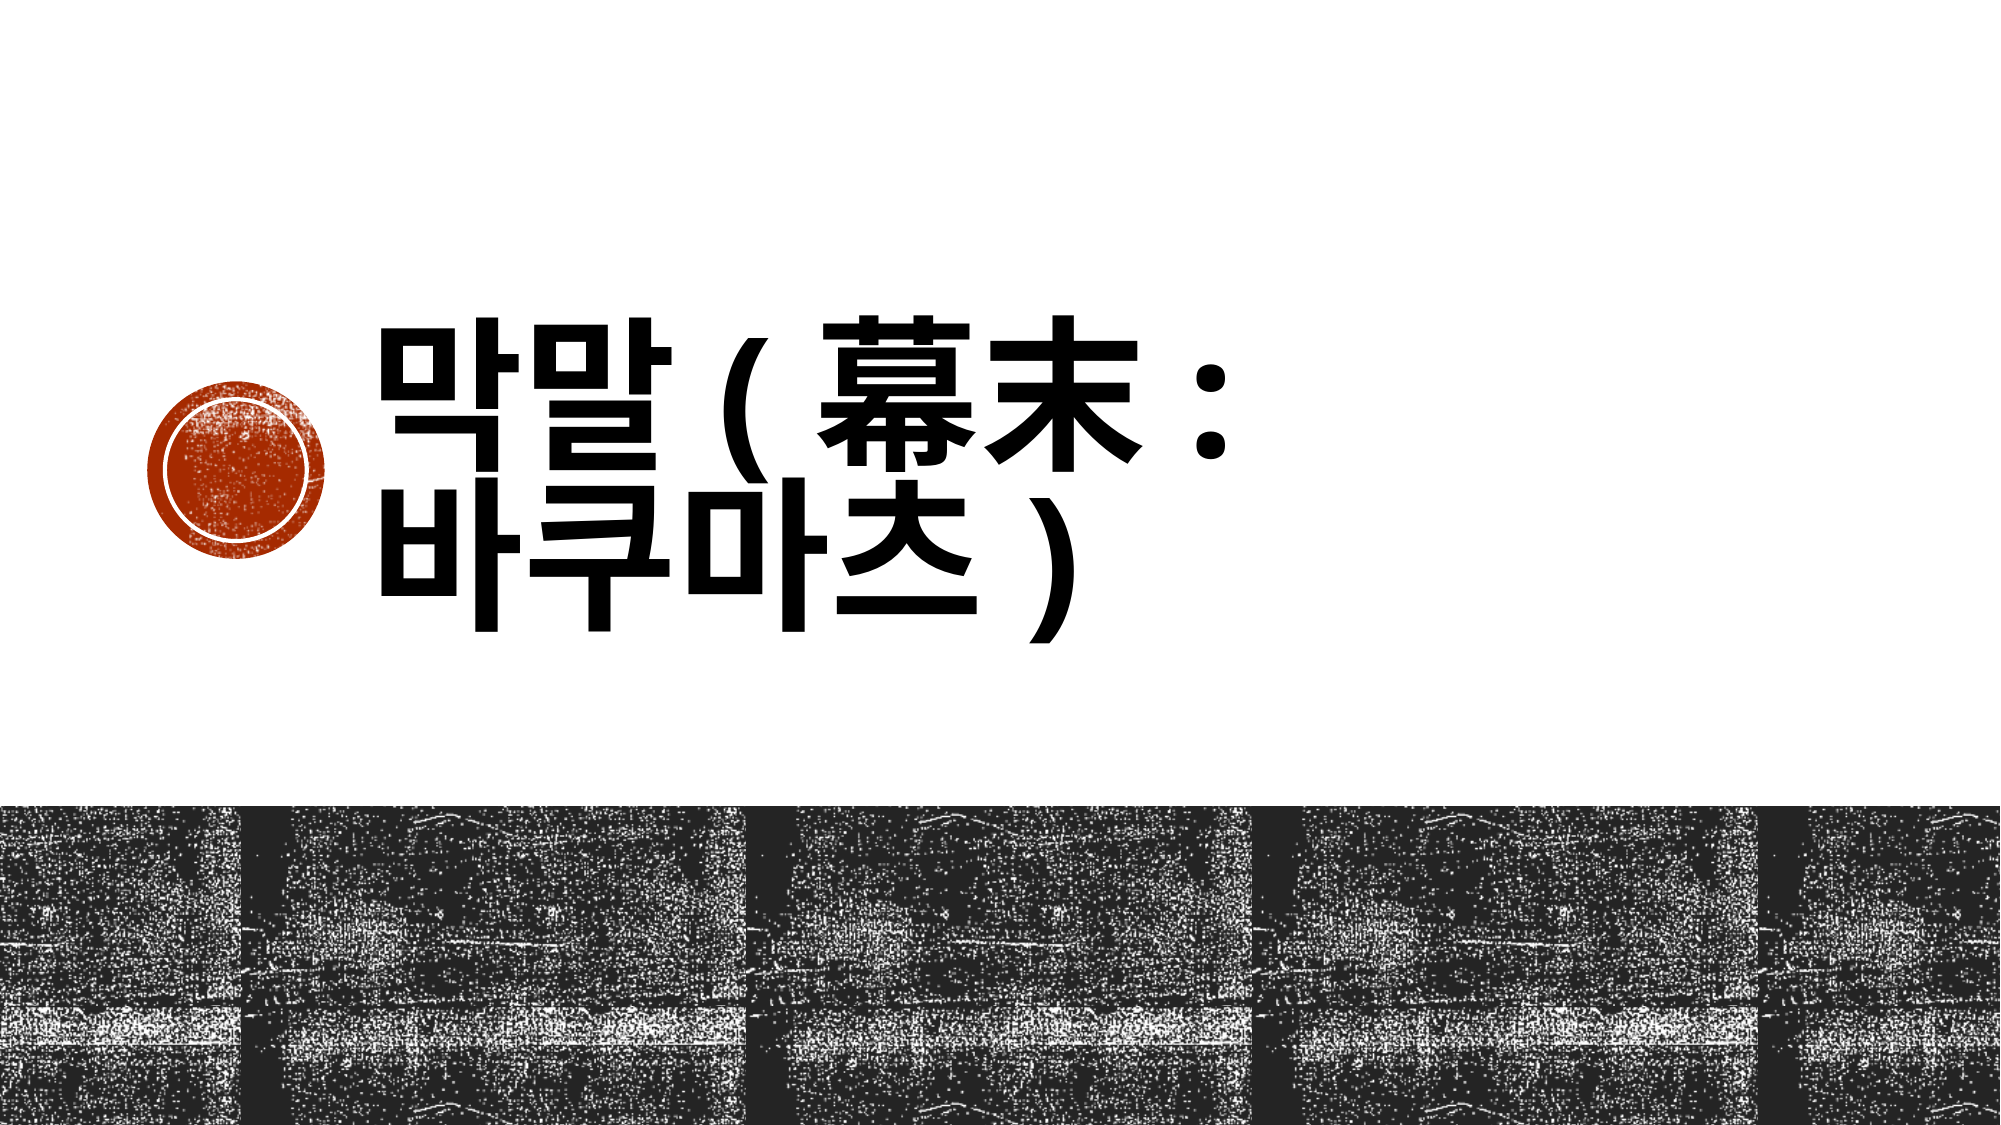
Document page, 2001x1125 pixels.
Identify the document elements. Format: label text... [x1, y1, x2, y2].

title 막말(幕末:바쿠마츠) [355, 201, 1878, 779]
